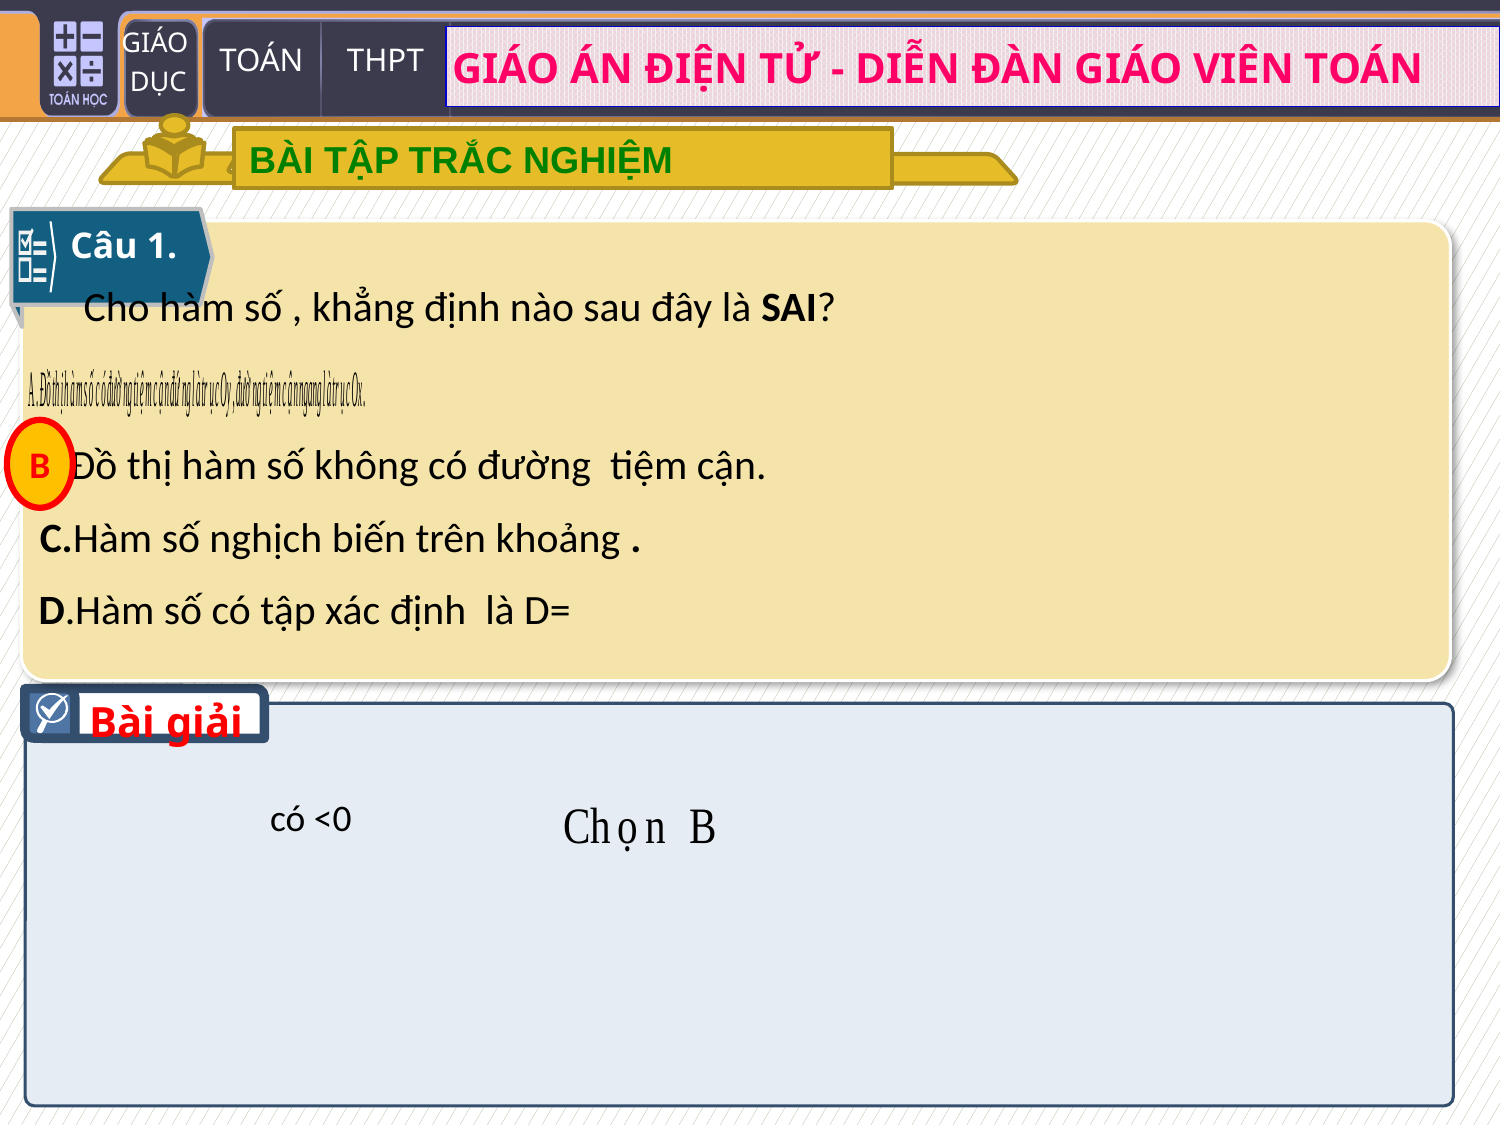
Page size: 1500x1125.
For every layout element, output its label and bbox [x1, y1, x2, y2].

text_box [11, 208, 1451, 681]
text_box [24, 687, 1454, 1107]
text_box [98, 114, 1018, 221]
